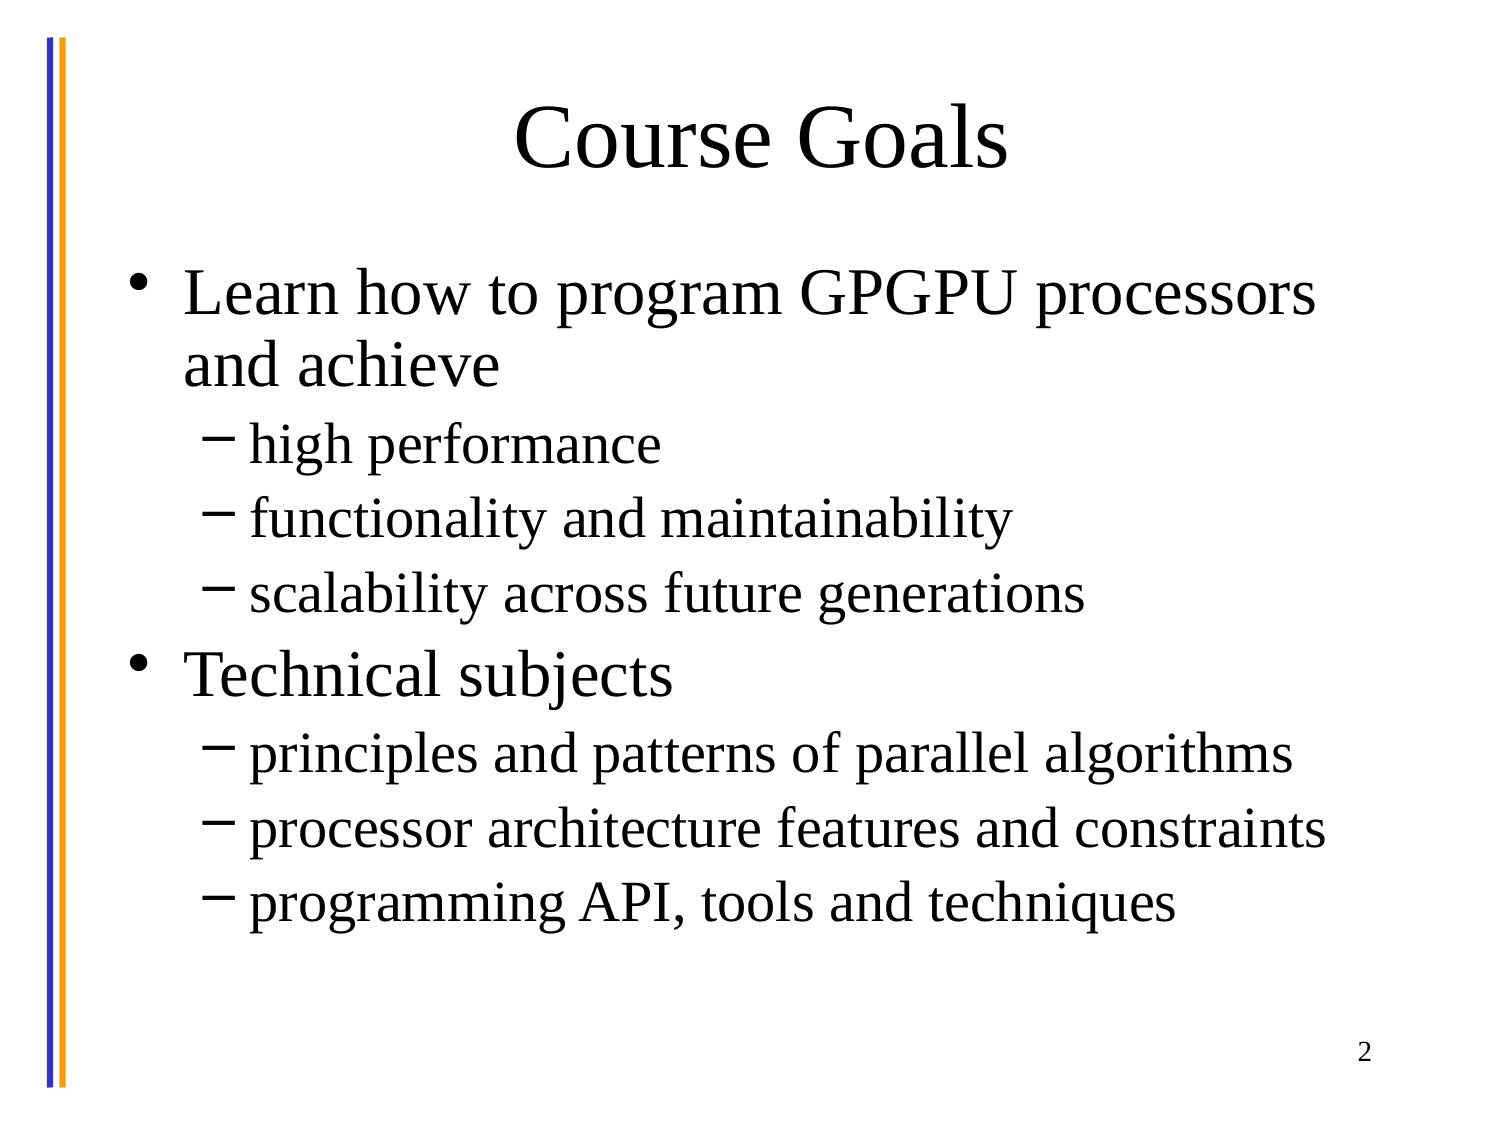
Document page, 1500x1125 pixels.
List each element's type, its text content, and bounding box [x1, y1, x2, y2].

title Course Goals [112, 37, 1413, 225]
list Learn how to program GPGPU processors and achieve high performance functionality and maintainability scalability across future generations Technical subjects principles and patterns of parallel algorithms processor architecture features and constraints programming API, tools and techniques [112, 249, 1413, 1000]
slide_number 2 [1074, 1024, 1388, 1101]
